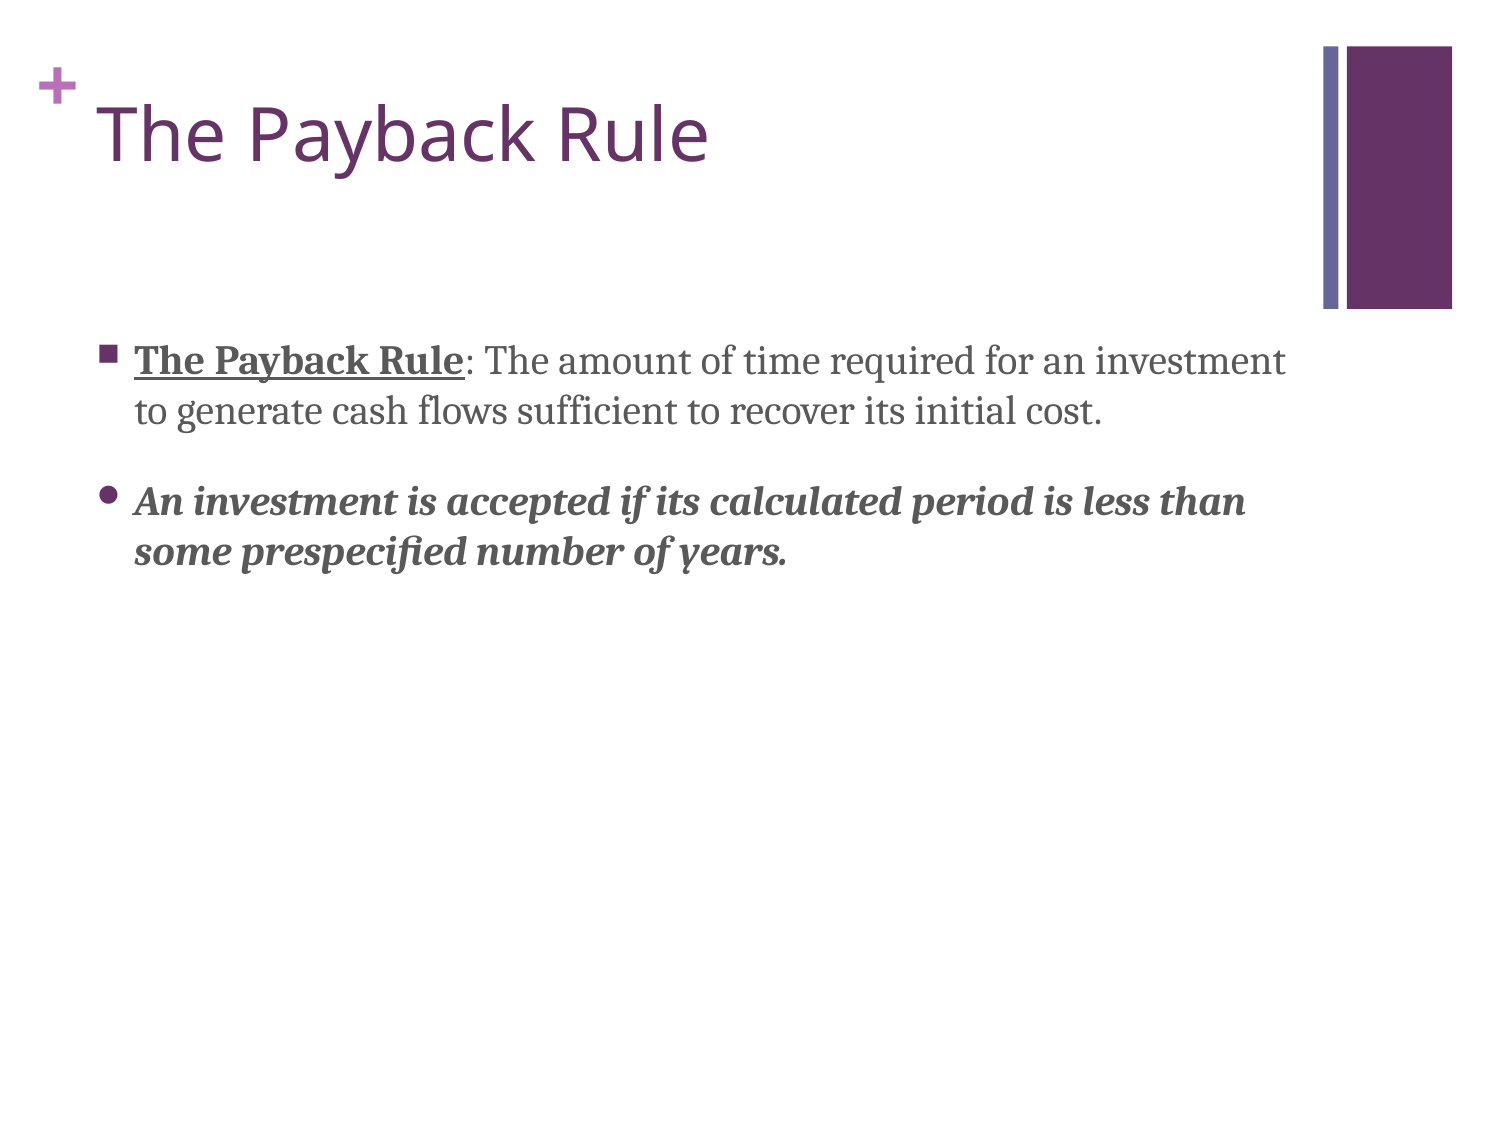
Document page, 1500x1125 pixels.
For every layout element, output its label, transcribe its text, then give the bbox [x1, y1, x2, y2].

list The Payback Rule: The amount of time required for an investment to generate cash flows sufficient to recover its initial cost. An investment is accepted if its calculated period is less than some prespecified number of years. [81, 324, 1322, 1005]
title The Payback Rule [81, 79, 1322, 263]
